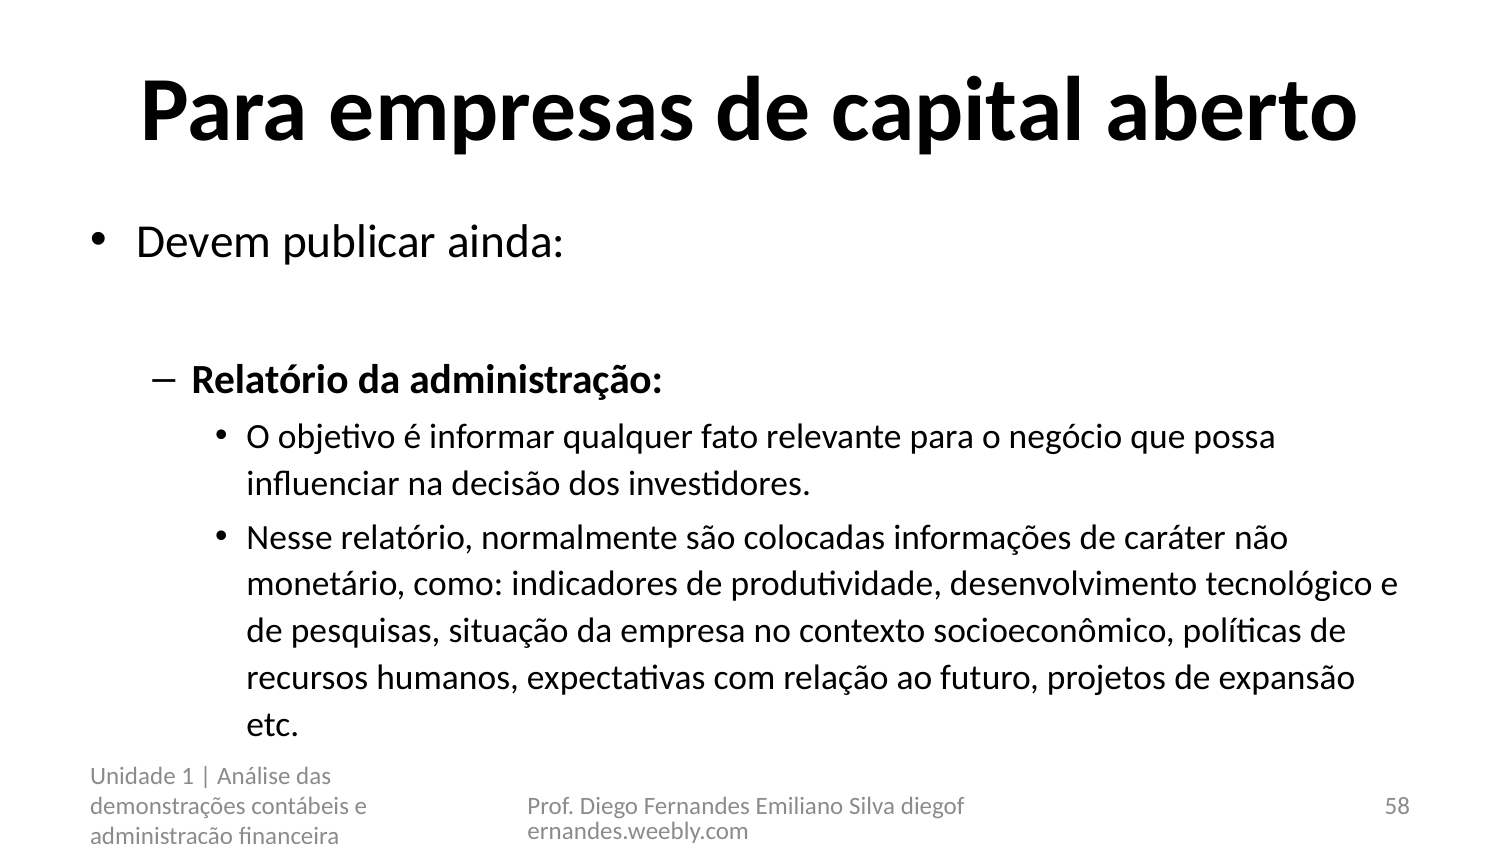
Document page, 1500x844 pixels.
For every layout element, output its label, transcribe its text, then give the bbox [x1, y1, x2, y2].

slide_number 58 [1074, 782, 1425, 827]
title Para empresas de capital aberto [75, 33, 1425, 175]
footer Prof. Diego Fernandes Emiliano Silva diegofernandes.weebly.com [512, 782, 988, 827]
slide_number Unidade 1 | Análise das demonstrações contábeis e administração financeira [75, 782, 425, 827]
list Devem publicar ainda: Relatório da administração: O objetivo é informar qualquer fato relevante para o negócio que possa influenciar na decisão dos investidores. Nesse relatório, normalmente são colocadas informações de caráter não monetário, como: indicadores de produtividade, desenvolvimento tecnológico e de pesquisas, situação da empresa no contexto socioeconômico, políticas de recursos humanos, expectativas com relação ao futuro, projetos de expansão etc. [75, 196, 1425, 754]
